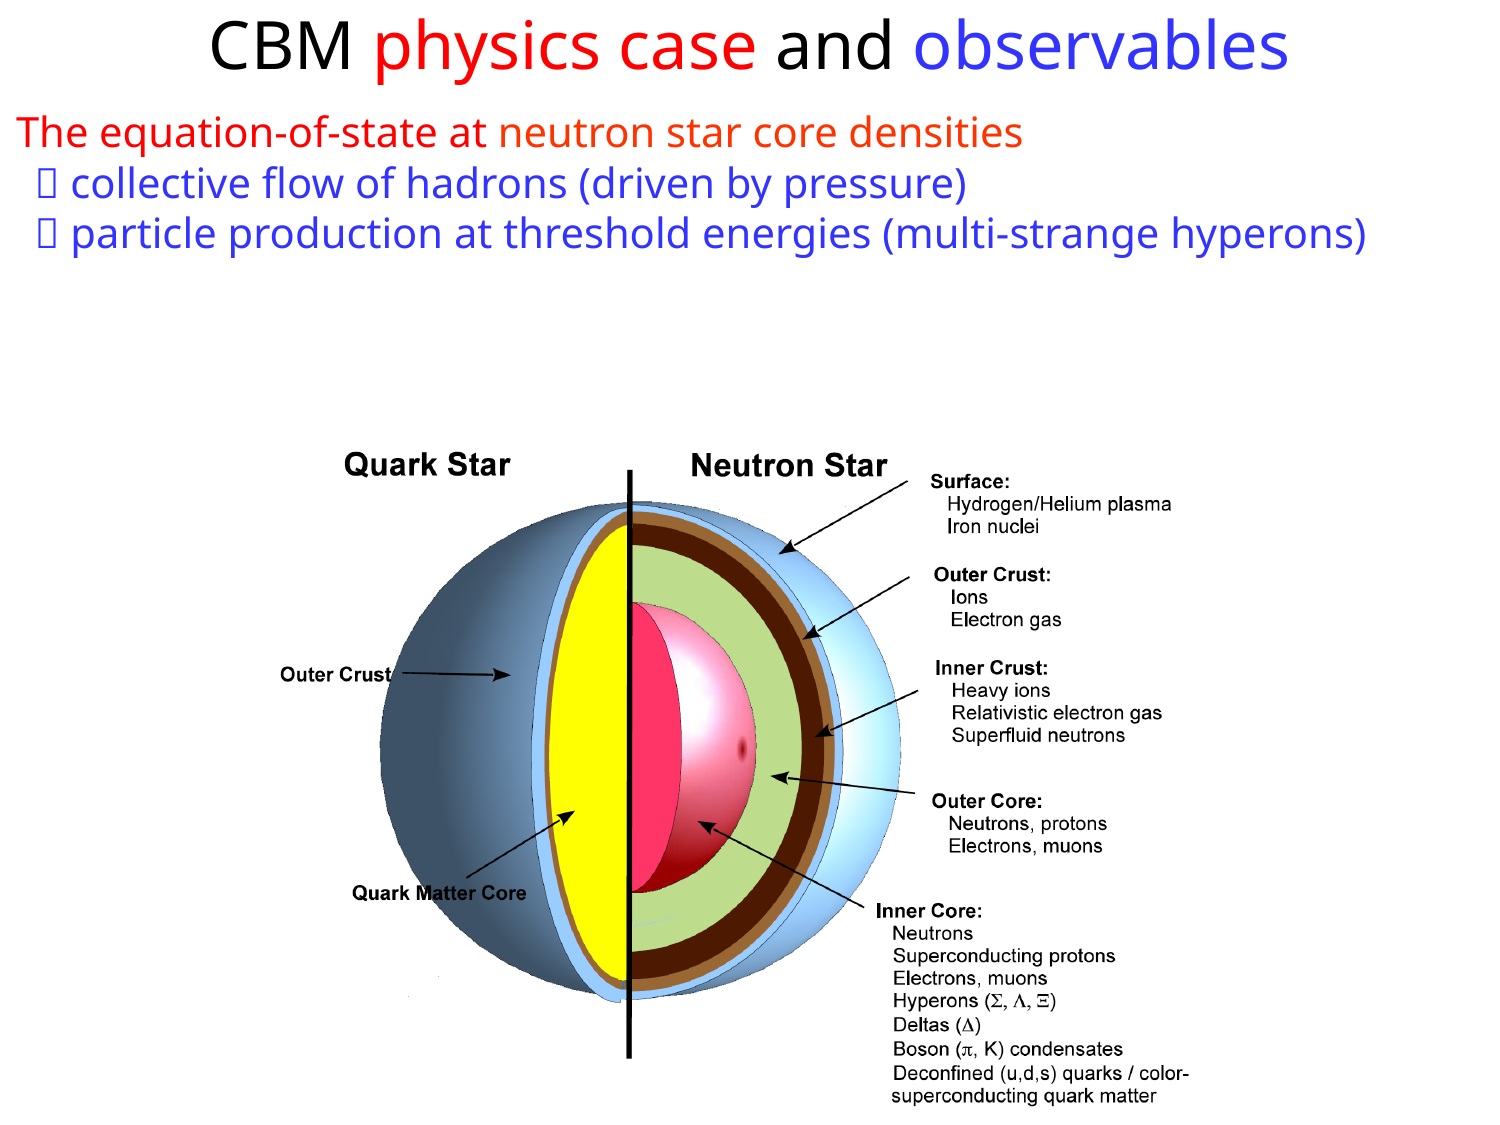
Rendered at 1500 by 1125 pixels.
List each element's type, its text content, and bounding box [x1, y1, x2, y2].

picture [169, 398, 1328, 1125]
text_box The equation-of-state at neutron star core densities  collective flow of hadrons (driven by pressure)  particle production at threshold energies (multi-strange hyperons) [0, 91, 1500, 265]
text_box CBM physics case and observables [0, 0, 1500, 91]
